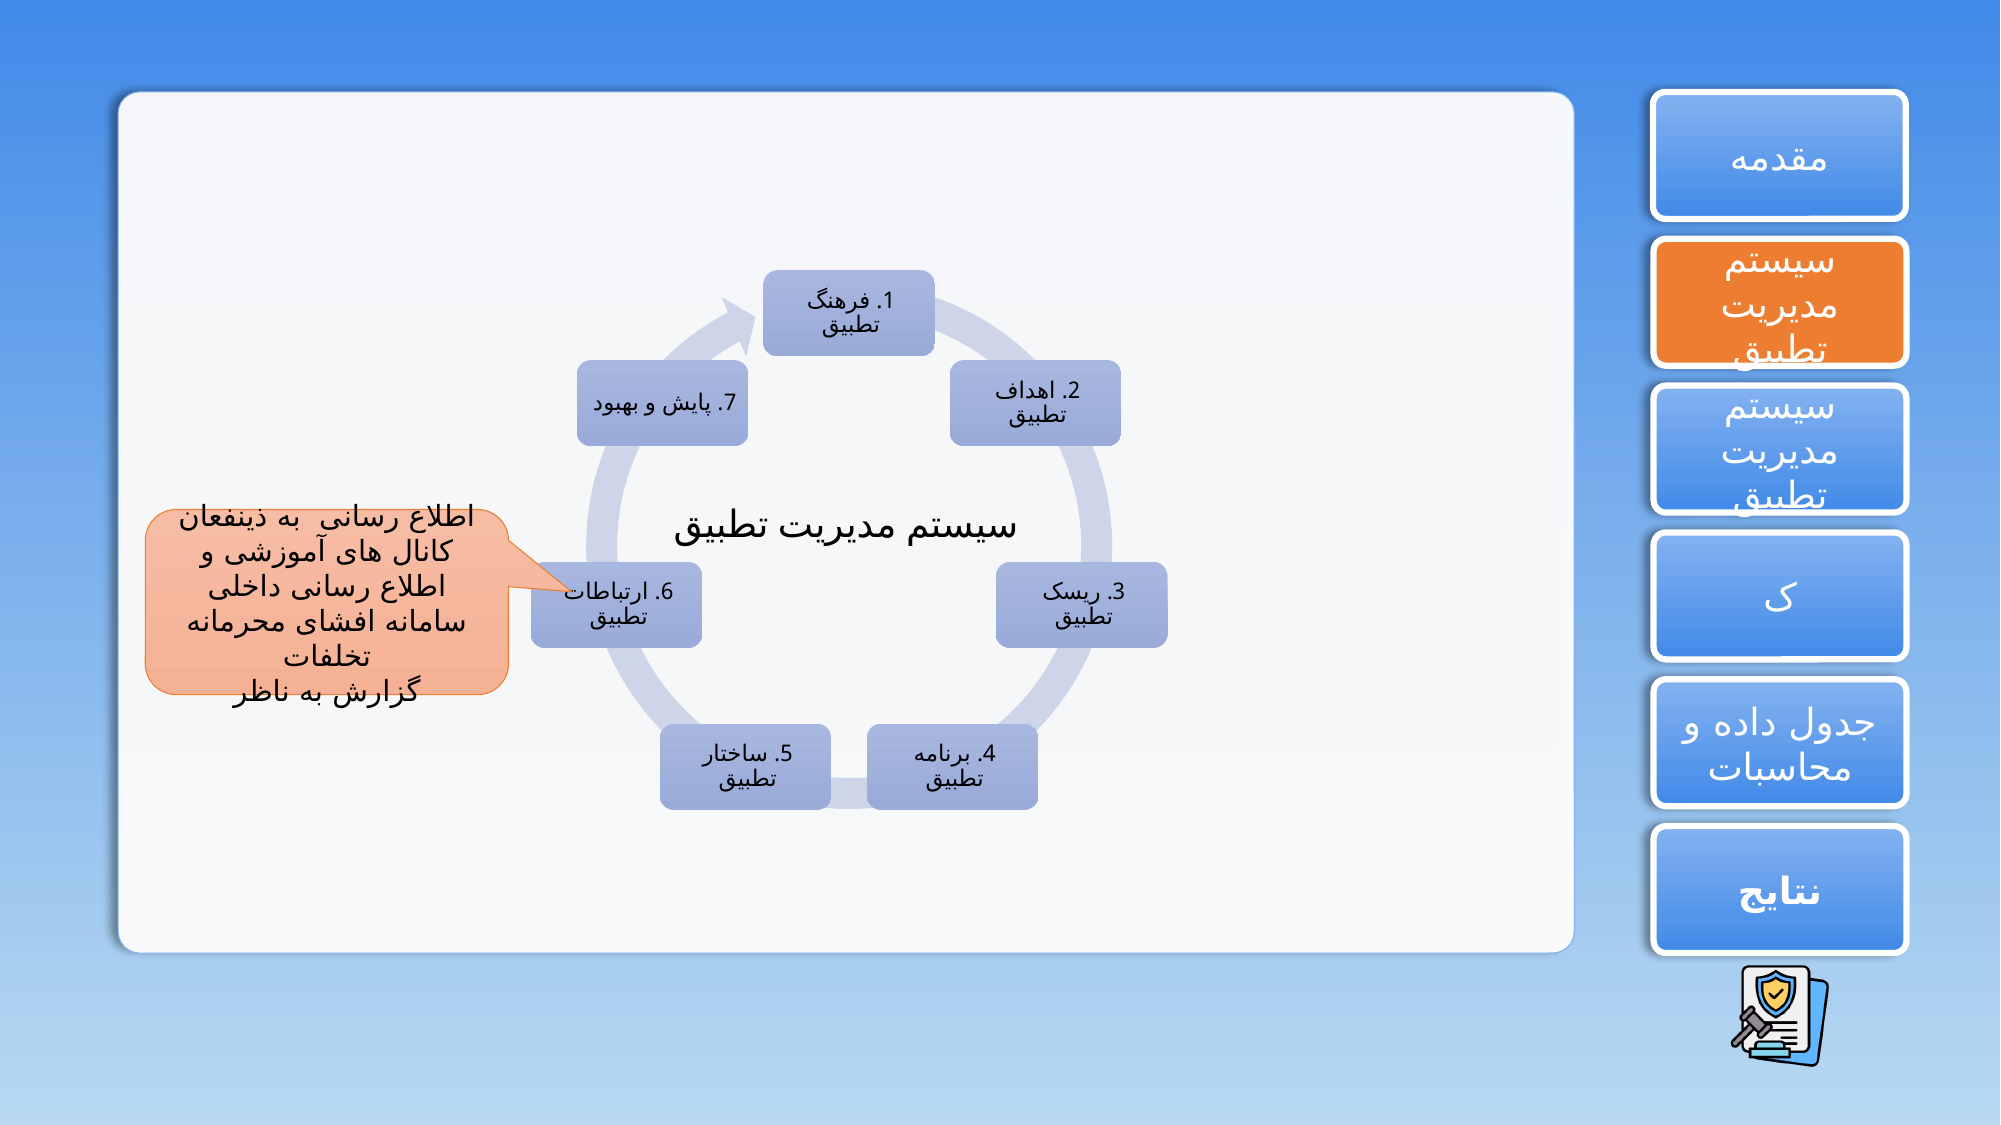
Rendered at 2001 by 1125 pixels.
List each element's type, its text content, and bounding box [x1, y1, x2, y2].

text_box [380, 269, 1319, 810]
text_box مقدمه [1651, 90, 1907, 220]
text_box ک [1652, 531, 1908, 661]
text_box [0, 0, 2000, 1125]
text_box اطلاع رسانی به ذینفعان کانال های آموزشی و اطلاع رسانی داخلی سامانه افشای محرمانه تخلفات گزارش به ناظر [144, 508, 380, 696]
text_box سیستم مدیریت تطبیق [1652, 384, 1908, 514]
text_box سیستم مدیریت تطبیق [117, 90, 1576, 955]
text_box جدول داده و محاسبات [1652, 678, 1908, 808]
text_box نتایج [1652, 825, 1908, 955]
text_box سیستم مدیریت تطبیق [1652, 237, 1908, 367]
picture [1726, 961, 1834, 1069]
